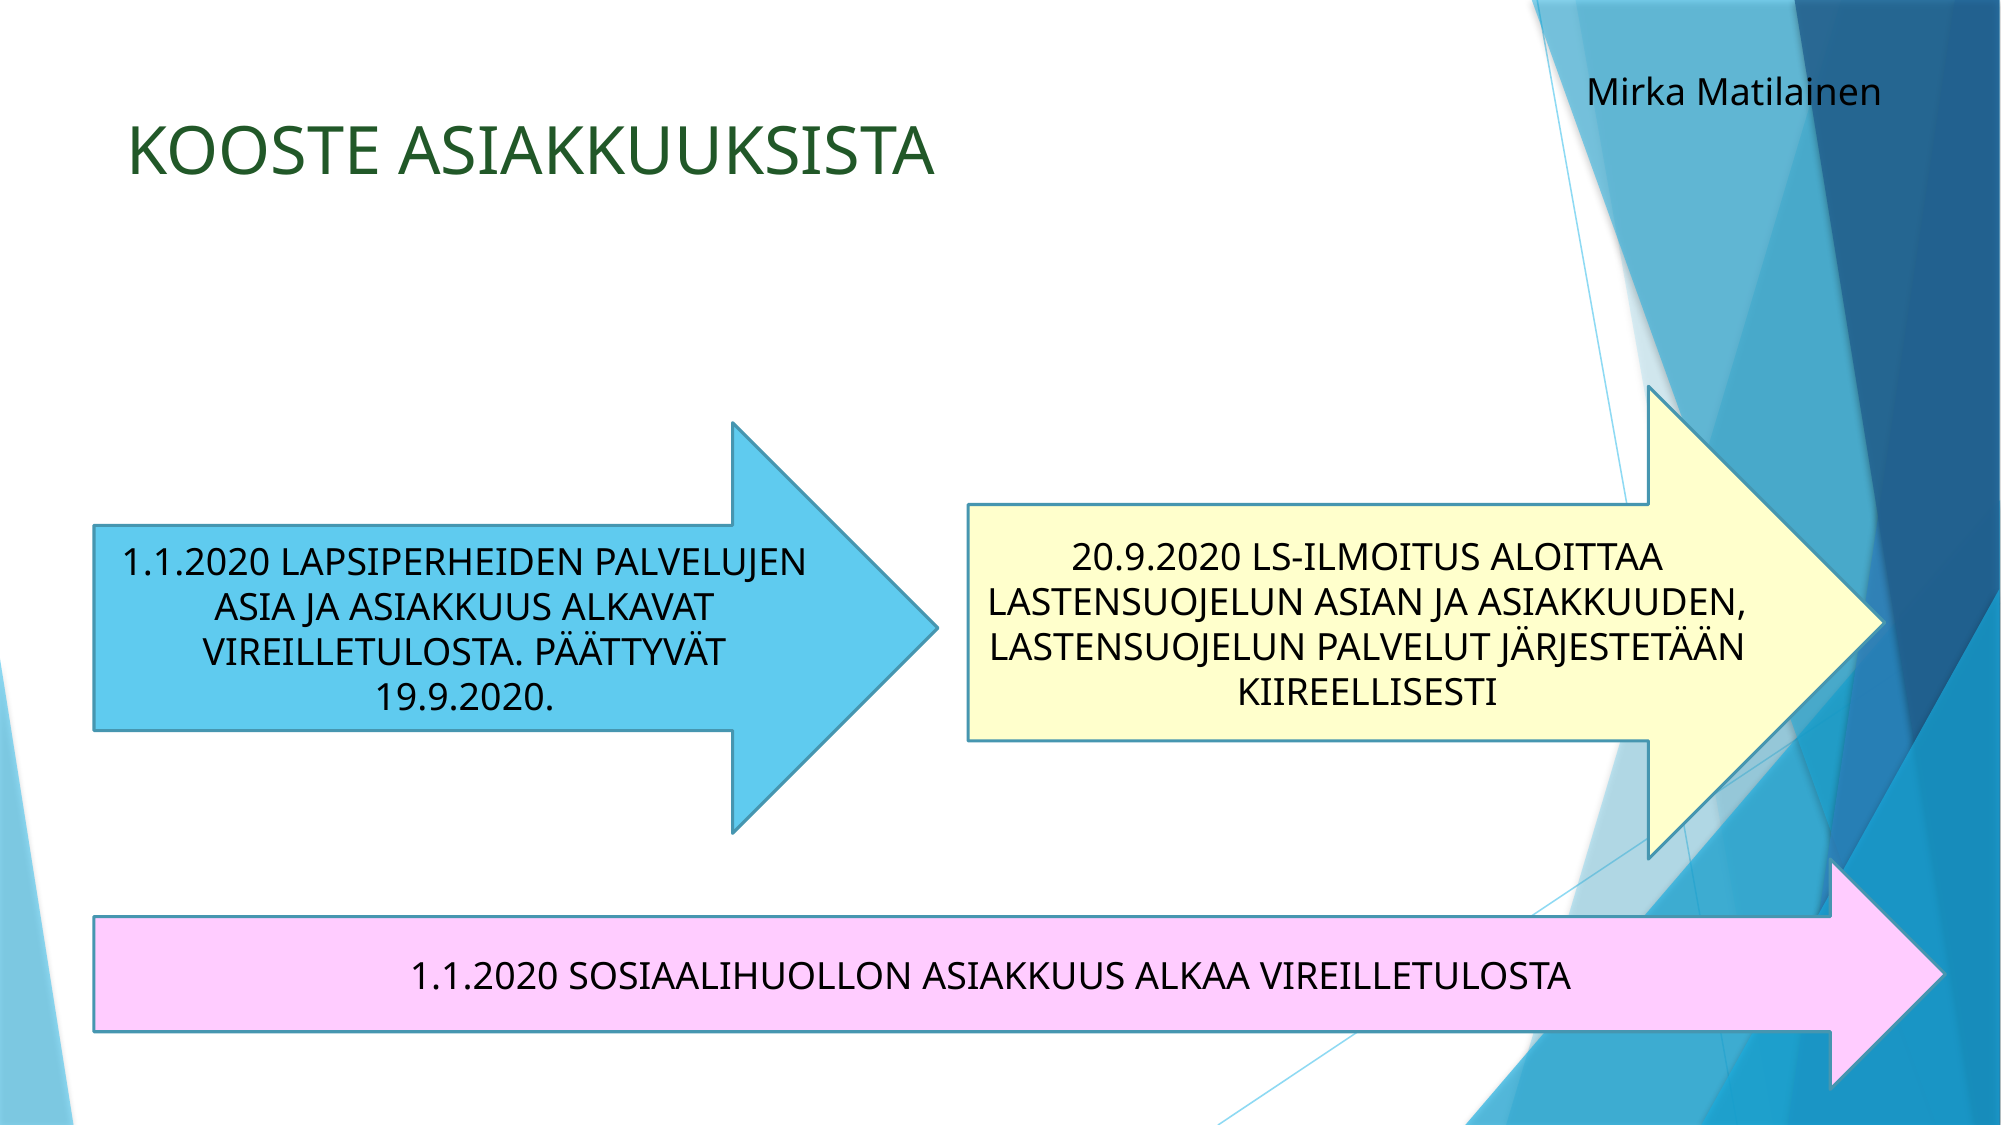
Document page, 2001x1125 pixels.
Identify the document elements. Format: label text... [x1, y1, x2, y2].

text_box 1.1.2020 LAPSIPERHEIDEN PALVELUJEN ASIA JA ASIAKKUUS ALKAVAT VIREILLETULOSTA. PÄÄTTYVÄT 19.9.2020. [92, 421, 940, 835]
text_box Mirka Matilainen [1571, 60, 1946, 166]
title KOOSTE ASIAKKUUKSISTA [111, 99, 1522, 317]
text_box 20.9.2020 LS-ILMOITUS ALOITTAA LASTENSUOJELUN ASIAN JA ASIAKKUUDEN, LASTENSUOJELUN PALVELUT JÄRJESTETÄÄN KIIREELLISESTI [966, 384, 1886, 861]
text_box 1.1.2020 SOSIAALIHUOLLON ASIAKKUUS ALKAA VIREILLETULOSTA [92, 857, 1947, 1091]
